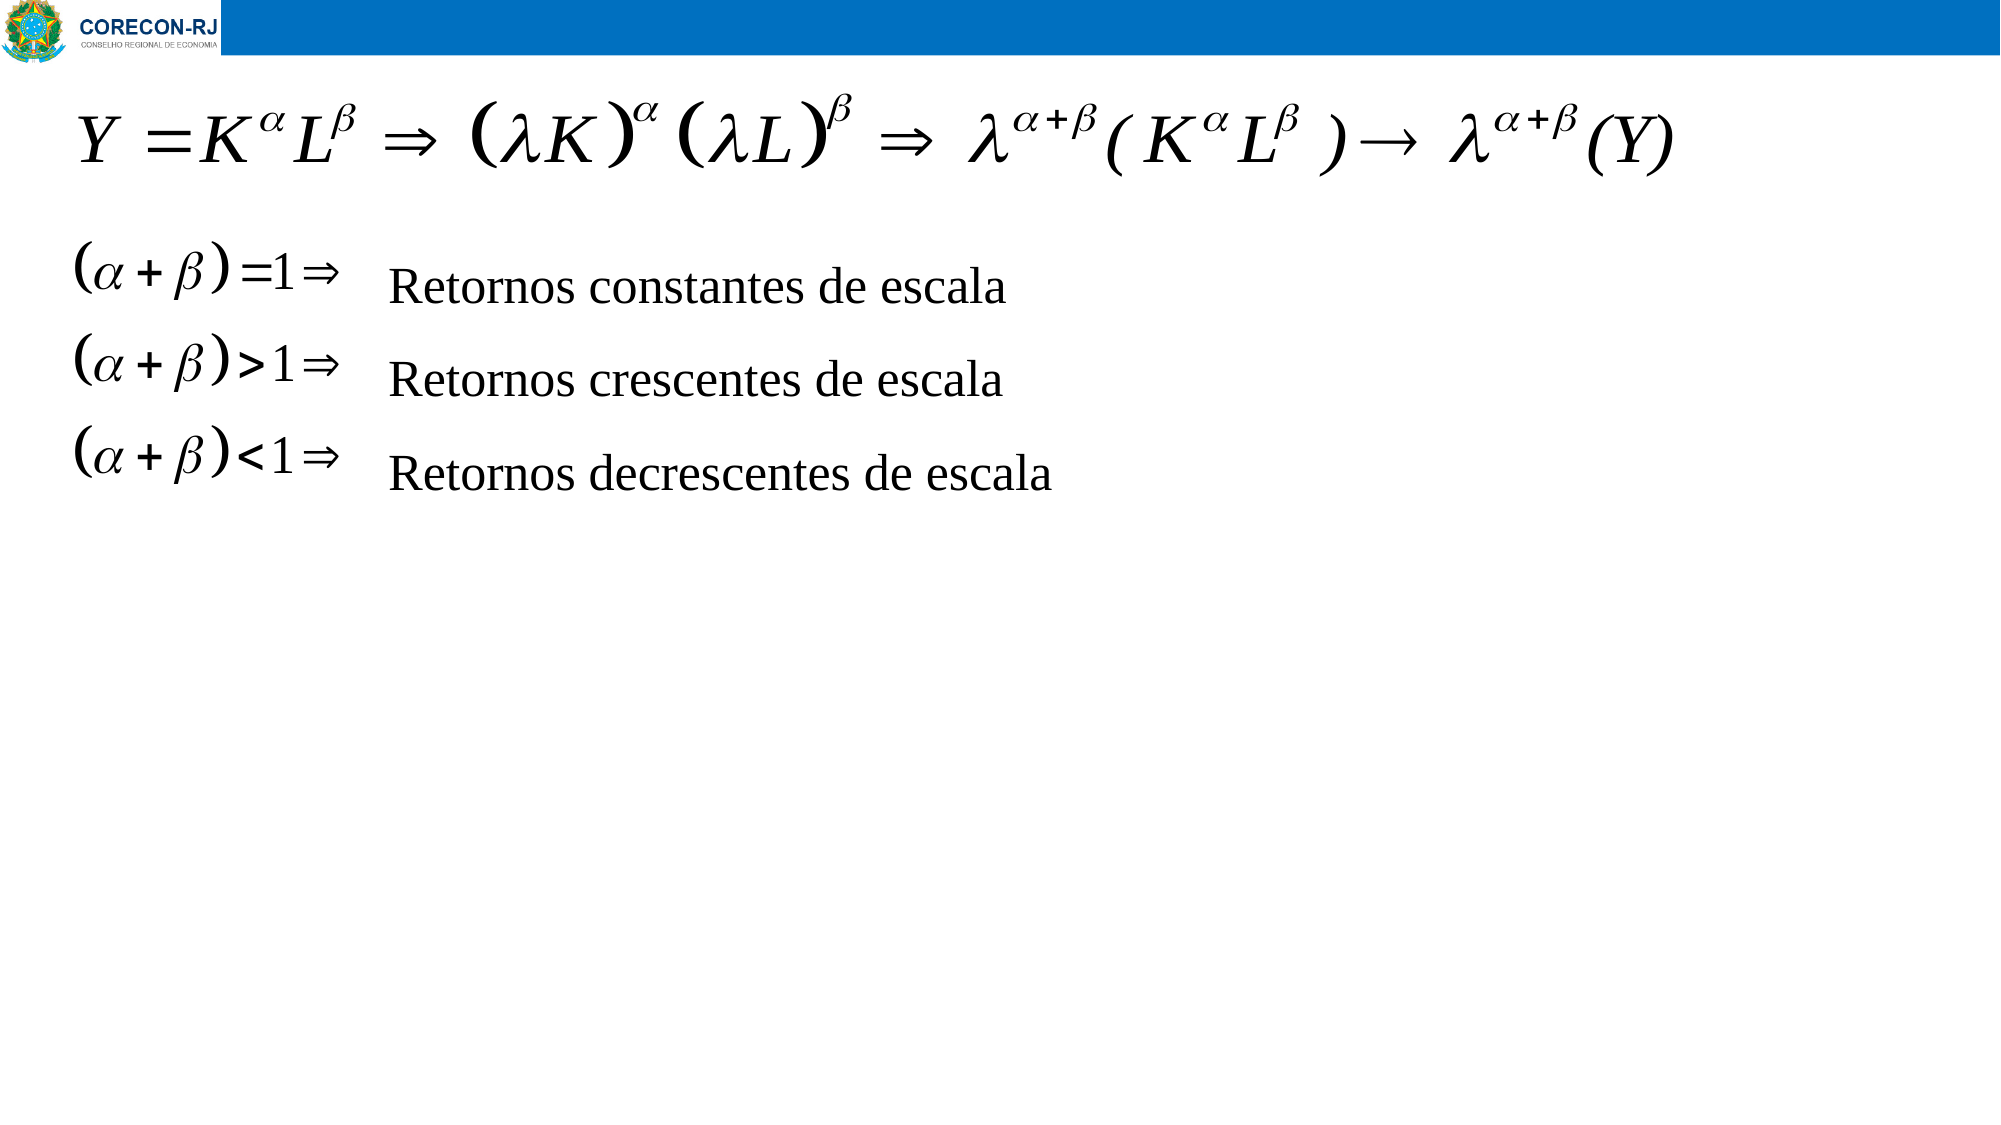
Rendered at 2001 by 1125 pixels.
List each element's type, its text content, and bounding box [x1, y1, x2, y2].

text_box Retornos constantes de escala Retornos crescentes de escala Retornos decrescentes de escala [373, 215, 1322, 509]
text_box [67, 231, 360, 505]
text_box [67, 75, 1688, 204]
picture [0, 0, 221, 65]
